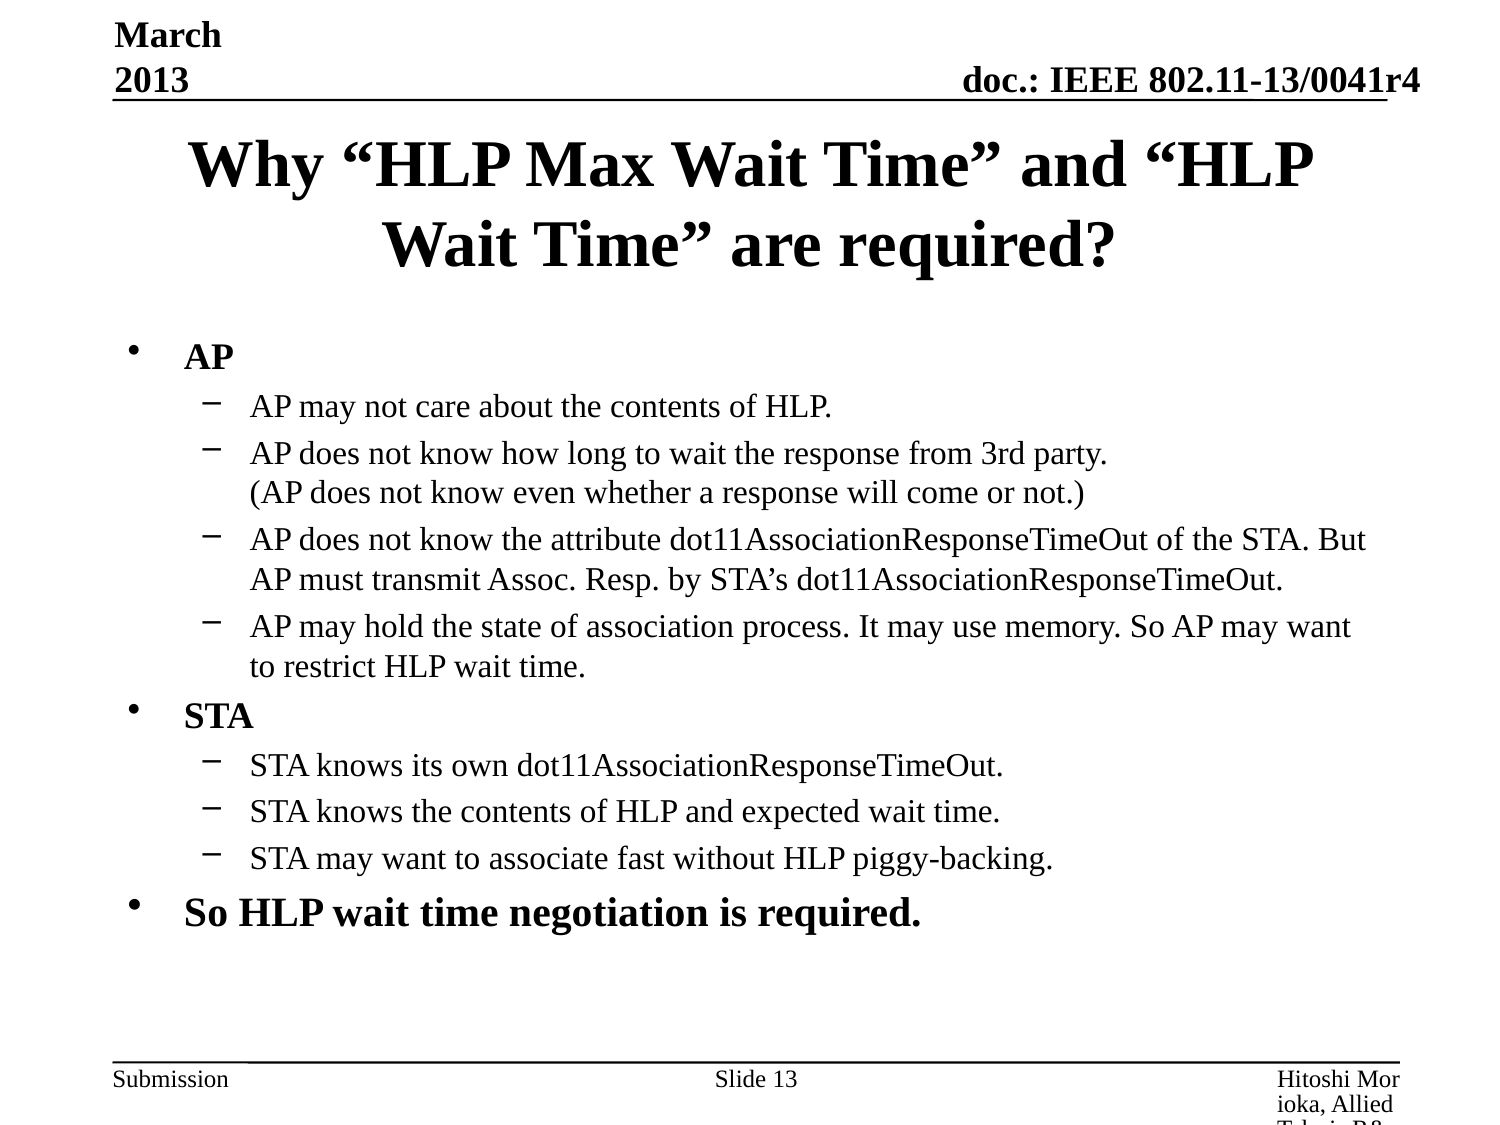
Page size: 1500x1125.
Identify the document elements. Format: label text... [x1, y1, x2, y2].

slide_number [114, 54, 272, 101]
list AP AP may not care about the contents of HLP. AP does not know how long to wait the response from 3rd party. (AP does not know even whether a response will come or not.) AP does not know the attribute dot11AssociationResponseTimeOut of the STA. But AP must transmit Assoc. Resp. by STA’s dot11AssociationResponseTimeOut. AP may hold the state of association process. It may use memory. So AP may want to restrict HLP wait time. STA STA knows its own dot11AssociationResponseTimeOut. STA knows the contents of HLP and expected wait time. STA may want to associate fast without HLP piggy-backing. So HLP wait time negotiation is required. [112, 324, 1388, 1001]
footer Hitoshi Morioka, Allied Telesis R&D Center [1276, 1061, 1402, 1093]
slide_number Slide 13 [712, 1061, 800, 1093]
title Why “HLP Max Wait Time” and “HLP Wait Time” are required? [112, 112, 1388, 288]
